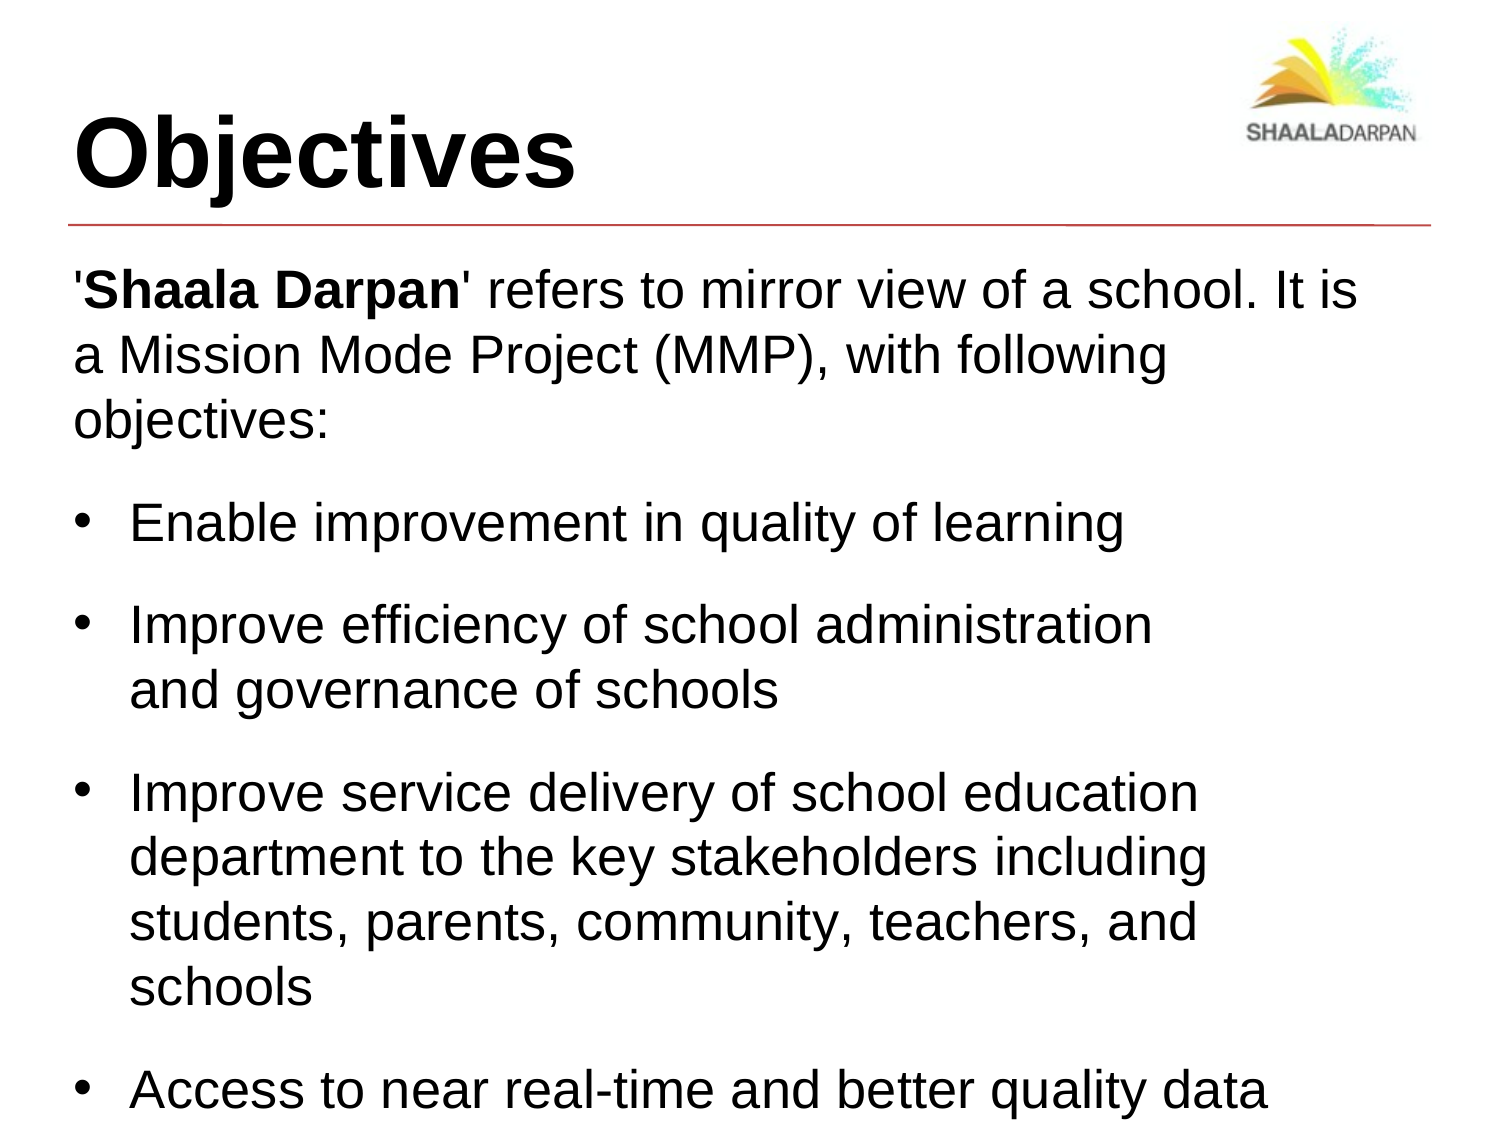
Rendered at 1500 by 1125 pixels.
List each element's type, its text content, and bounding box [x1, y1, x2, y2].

text_box 'Shaala Darpan' refers to mirror view of a school. It is a Mission Mode Project (MMP), with following objectives: Enable improvement in quality of learning Improve efficiency of school administration and governance of schools Improve service delivery of school education department to the key stakeholders including students, parents, community, teachers, and schools Access to near real-time and better quality data for decision support [71, 254, 1404, 1057]
picture [1228, 21, 1432, 87]
title Objectives [51, 87, 1449, 209]
